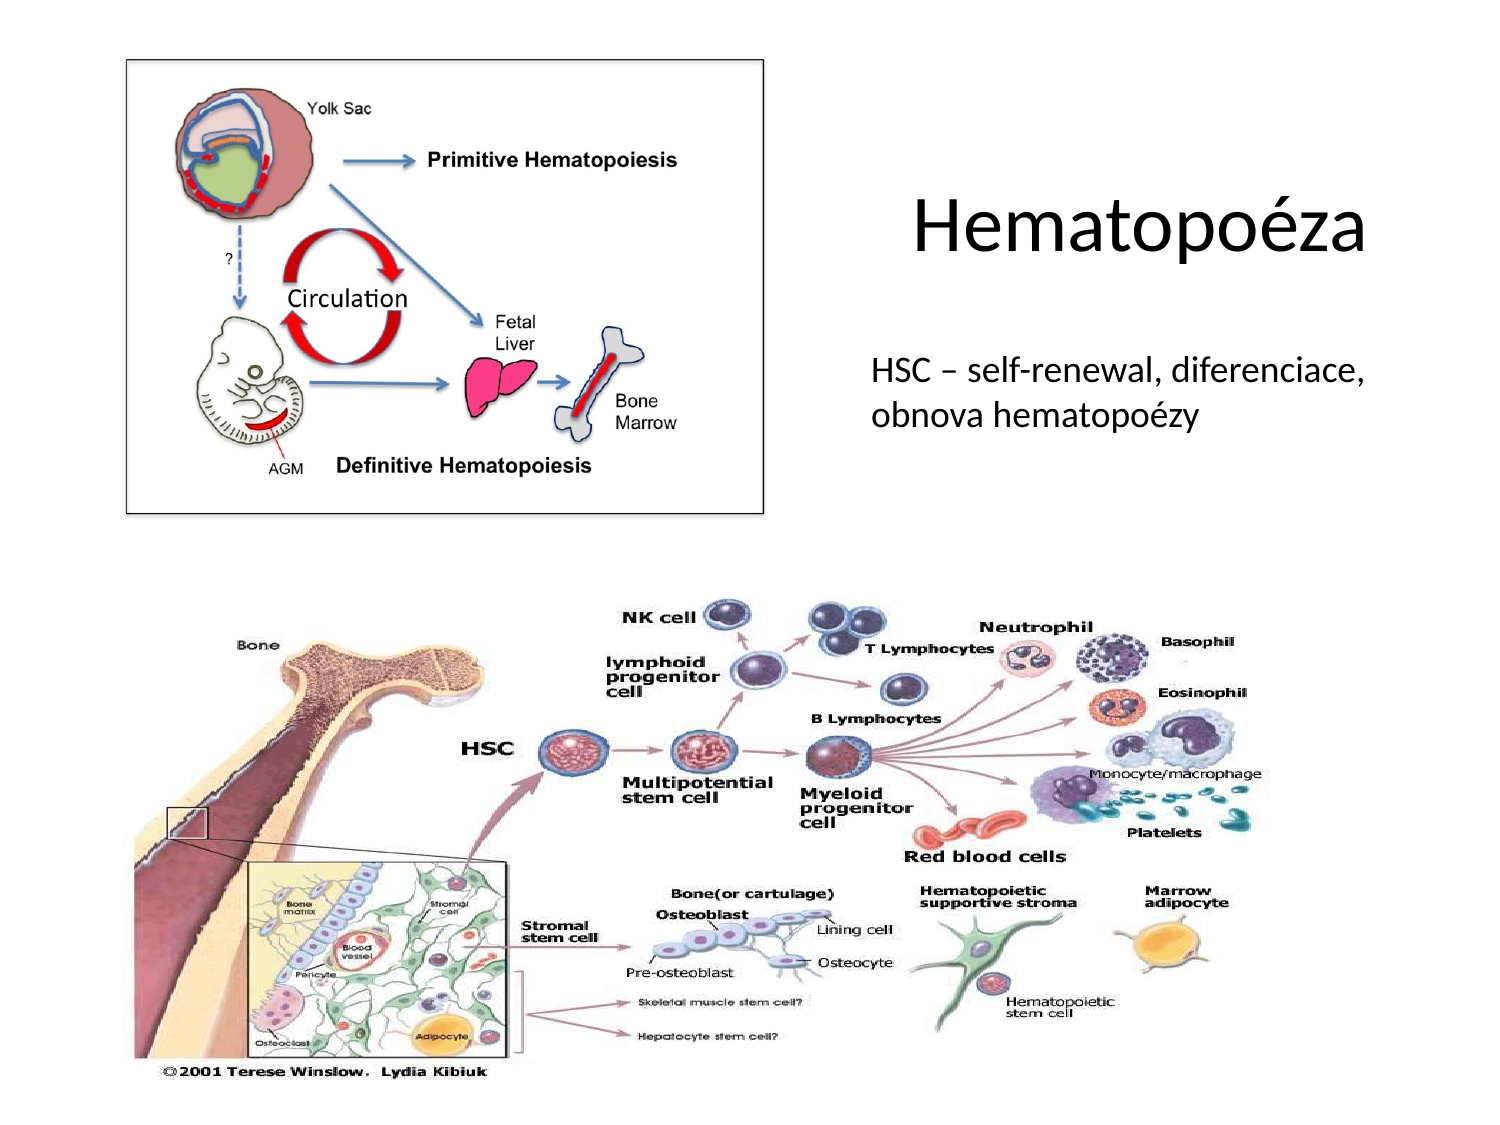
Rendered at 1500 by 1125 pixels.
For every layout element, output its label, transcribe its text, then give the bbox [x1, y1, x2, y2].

title Hematopoéza [879, 125, 1402, 313]
text_box HSC – self-renewal, diferenciace, obnova hematopoézy [856, 338, 1447, 443]
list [123, 54, 766, 521]
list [123, 597, 1270, 1083]
